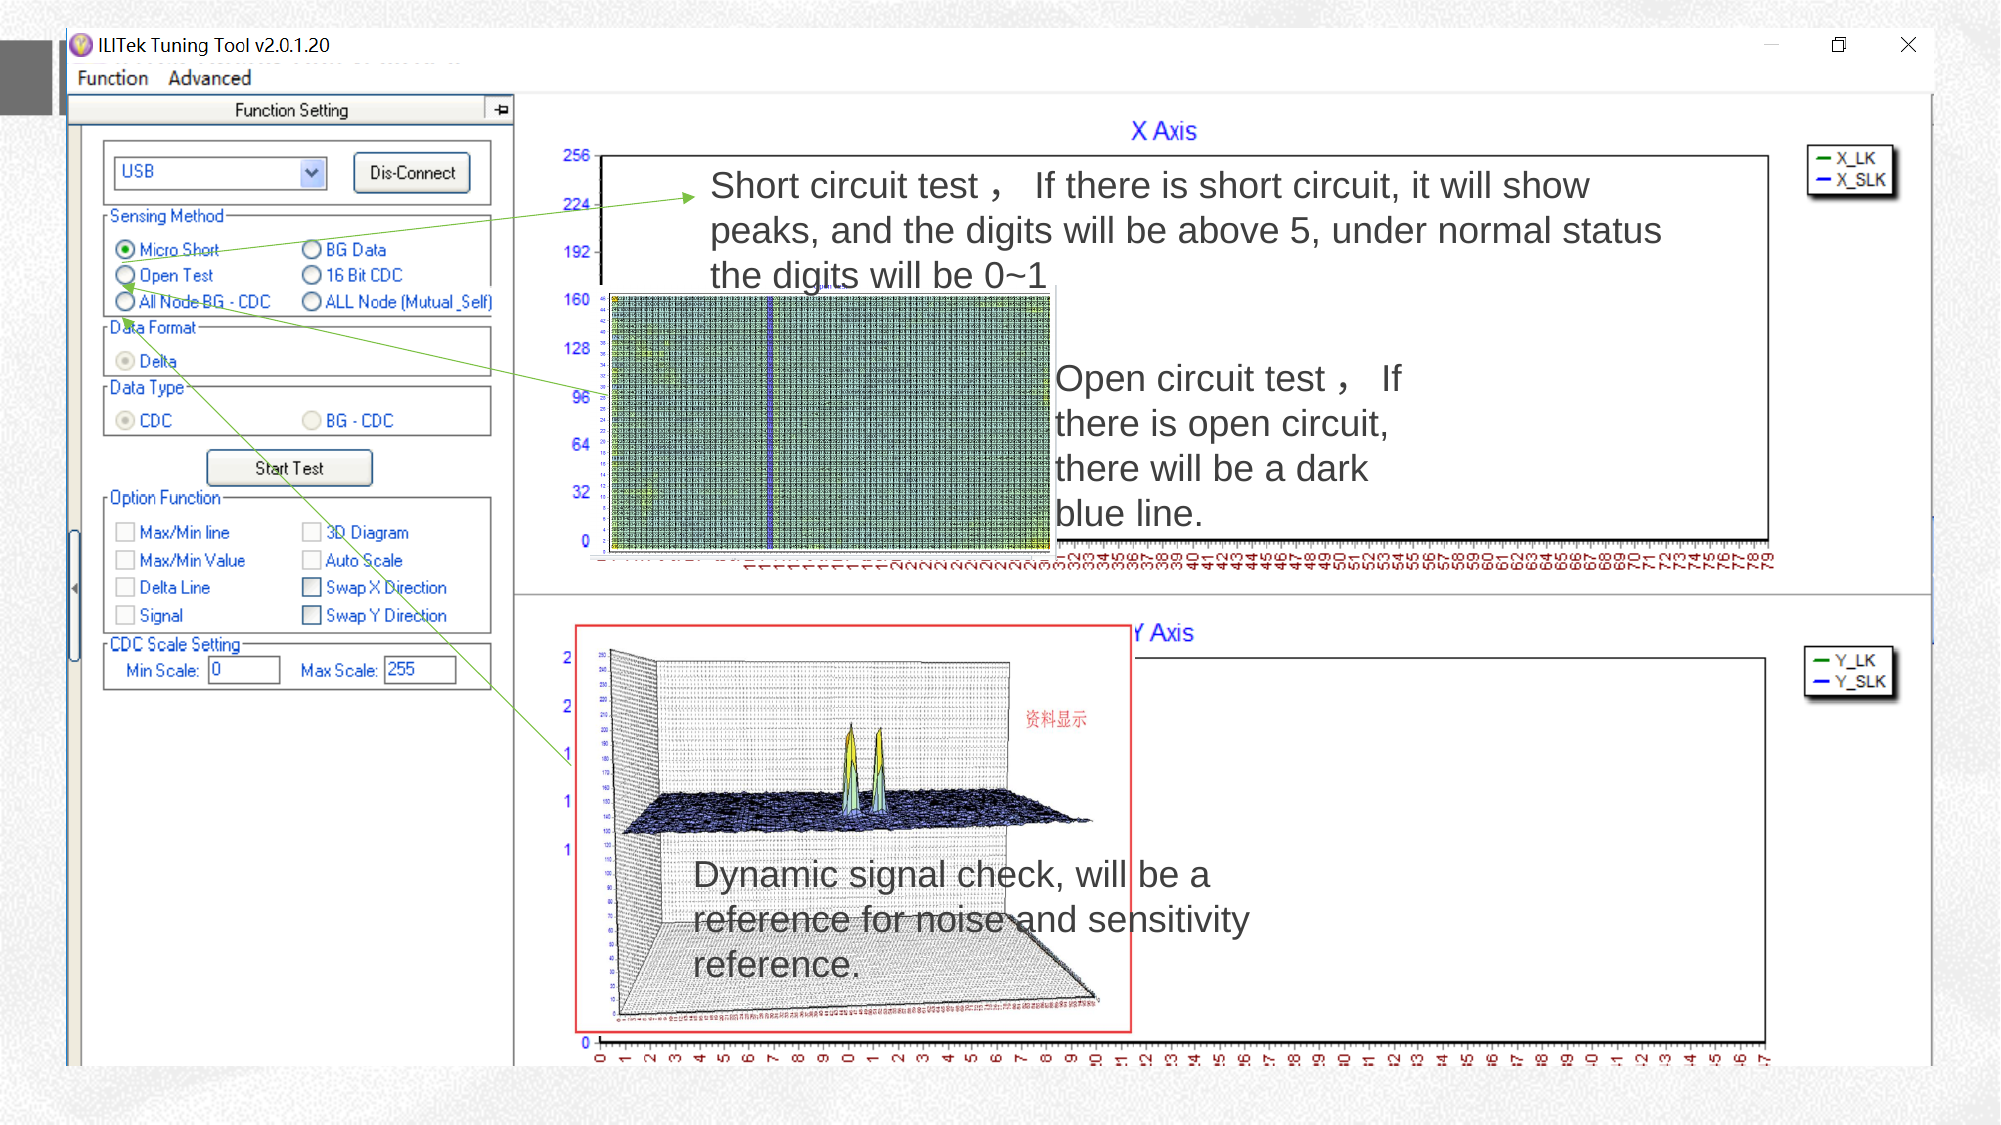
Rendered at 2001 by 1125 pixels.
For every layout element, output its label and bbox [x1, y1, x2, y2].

text_box [121, 285, 608, 396]
text_box [121, 396, 572, 766]
text_box [121, 196, 696, 263]
picture [0, 0, 2001, 1125]
